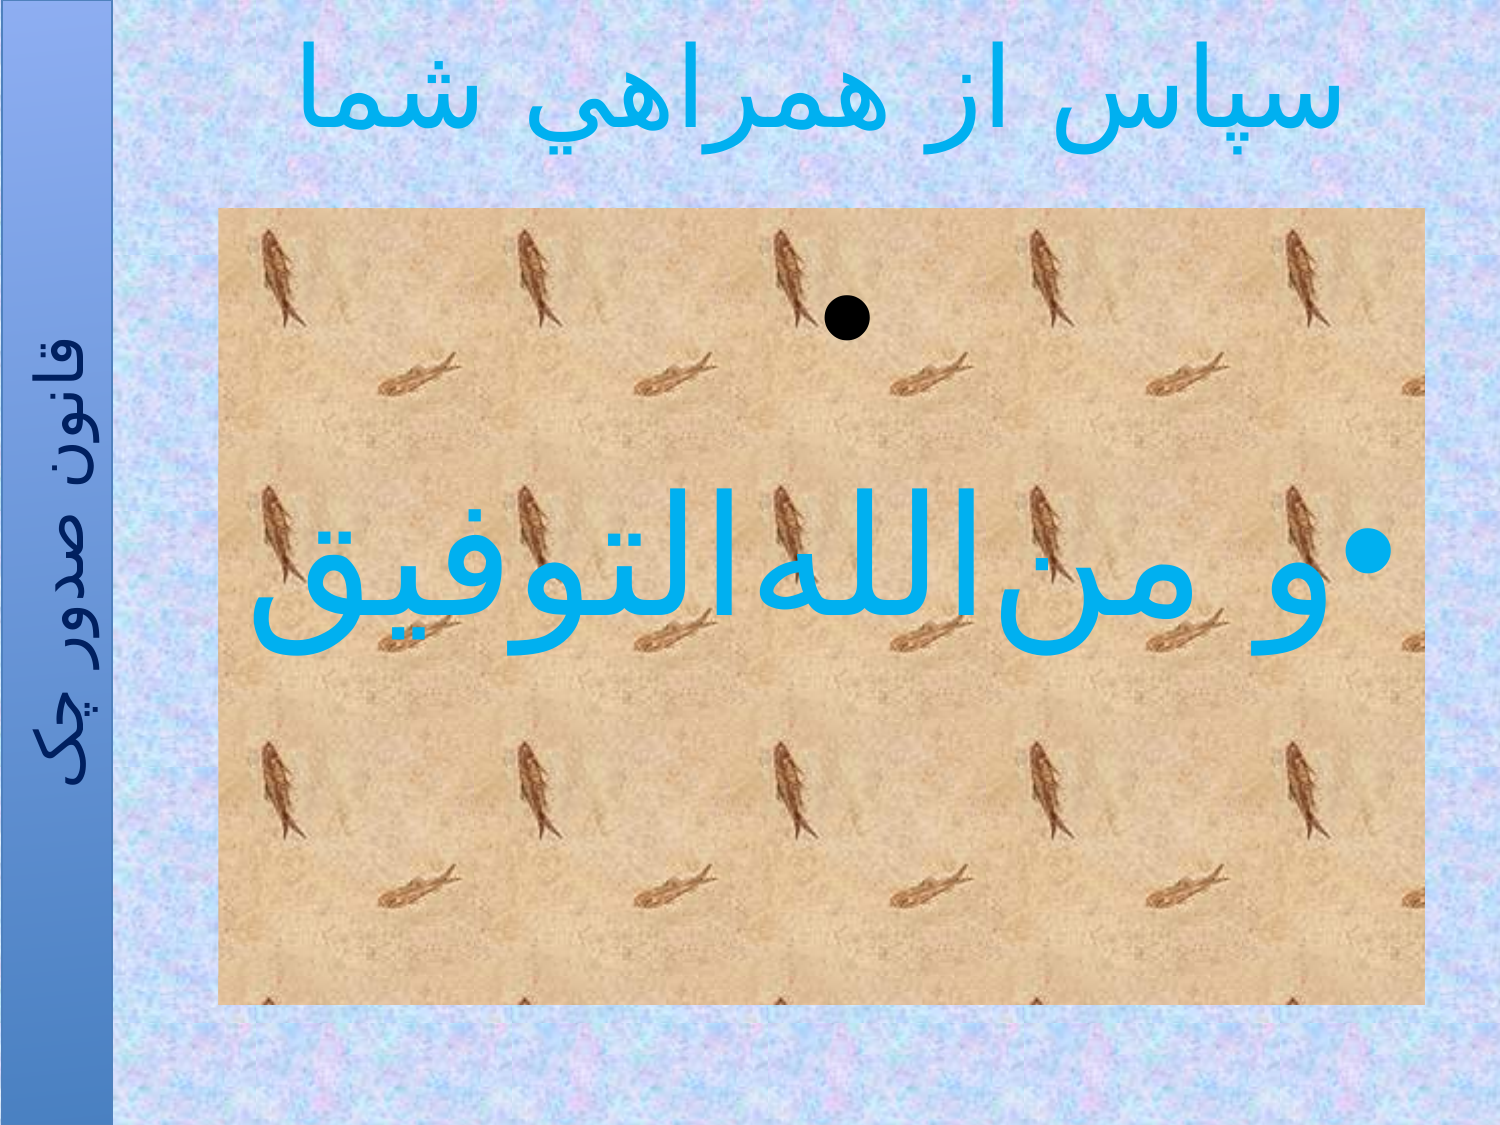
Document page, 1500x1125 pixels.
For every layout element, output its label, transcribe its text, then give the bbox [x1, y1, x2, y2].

picture [113, 0, 1500, 1125]
list و من‌الله‌التوفيق [218, 208, 1425, 1005]
title سپاس از همراهي شما [146, 5, 1497, 159]
